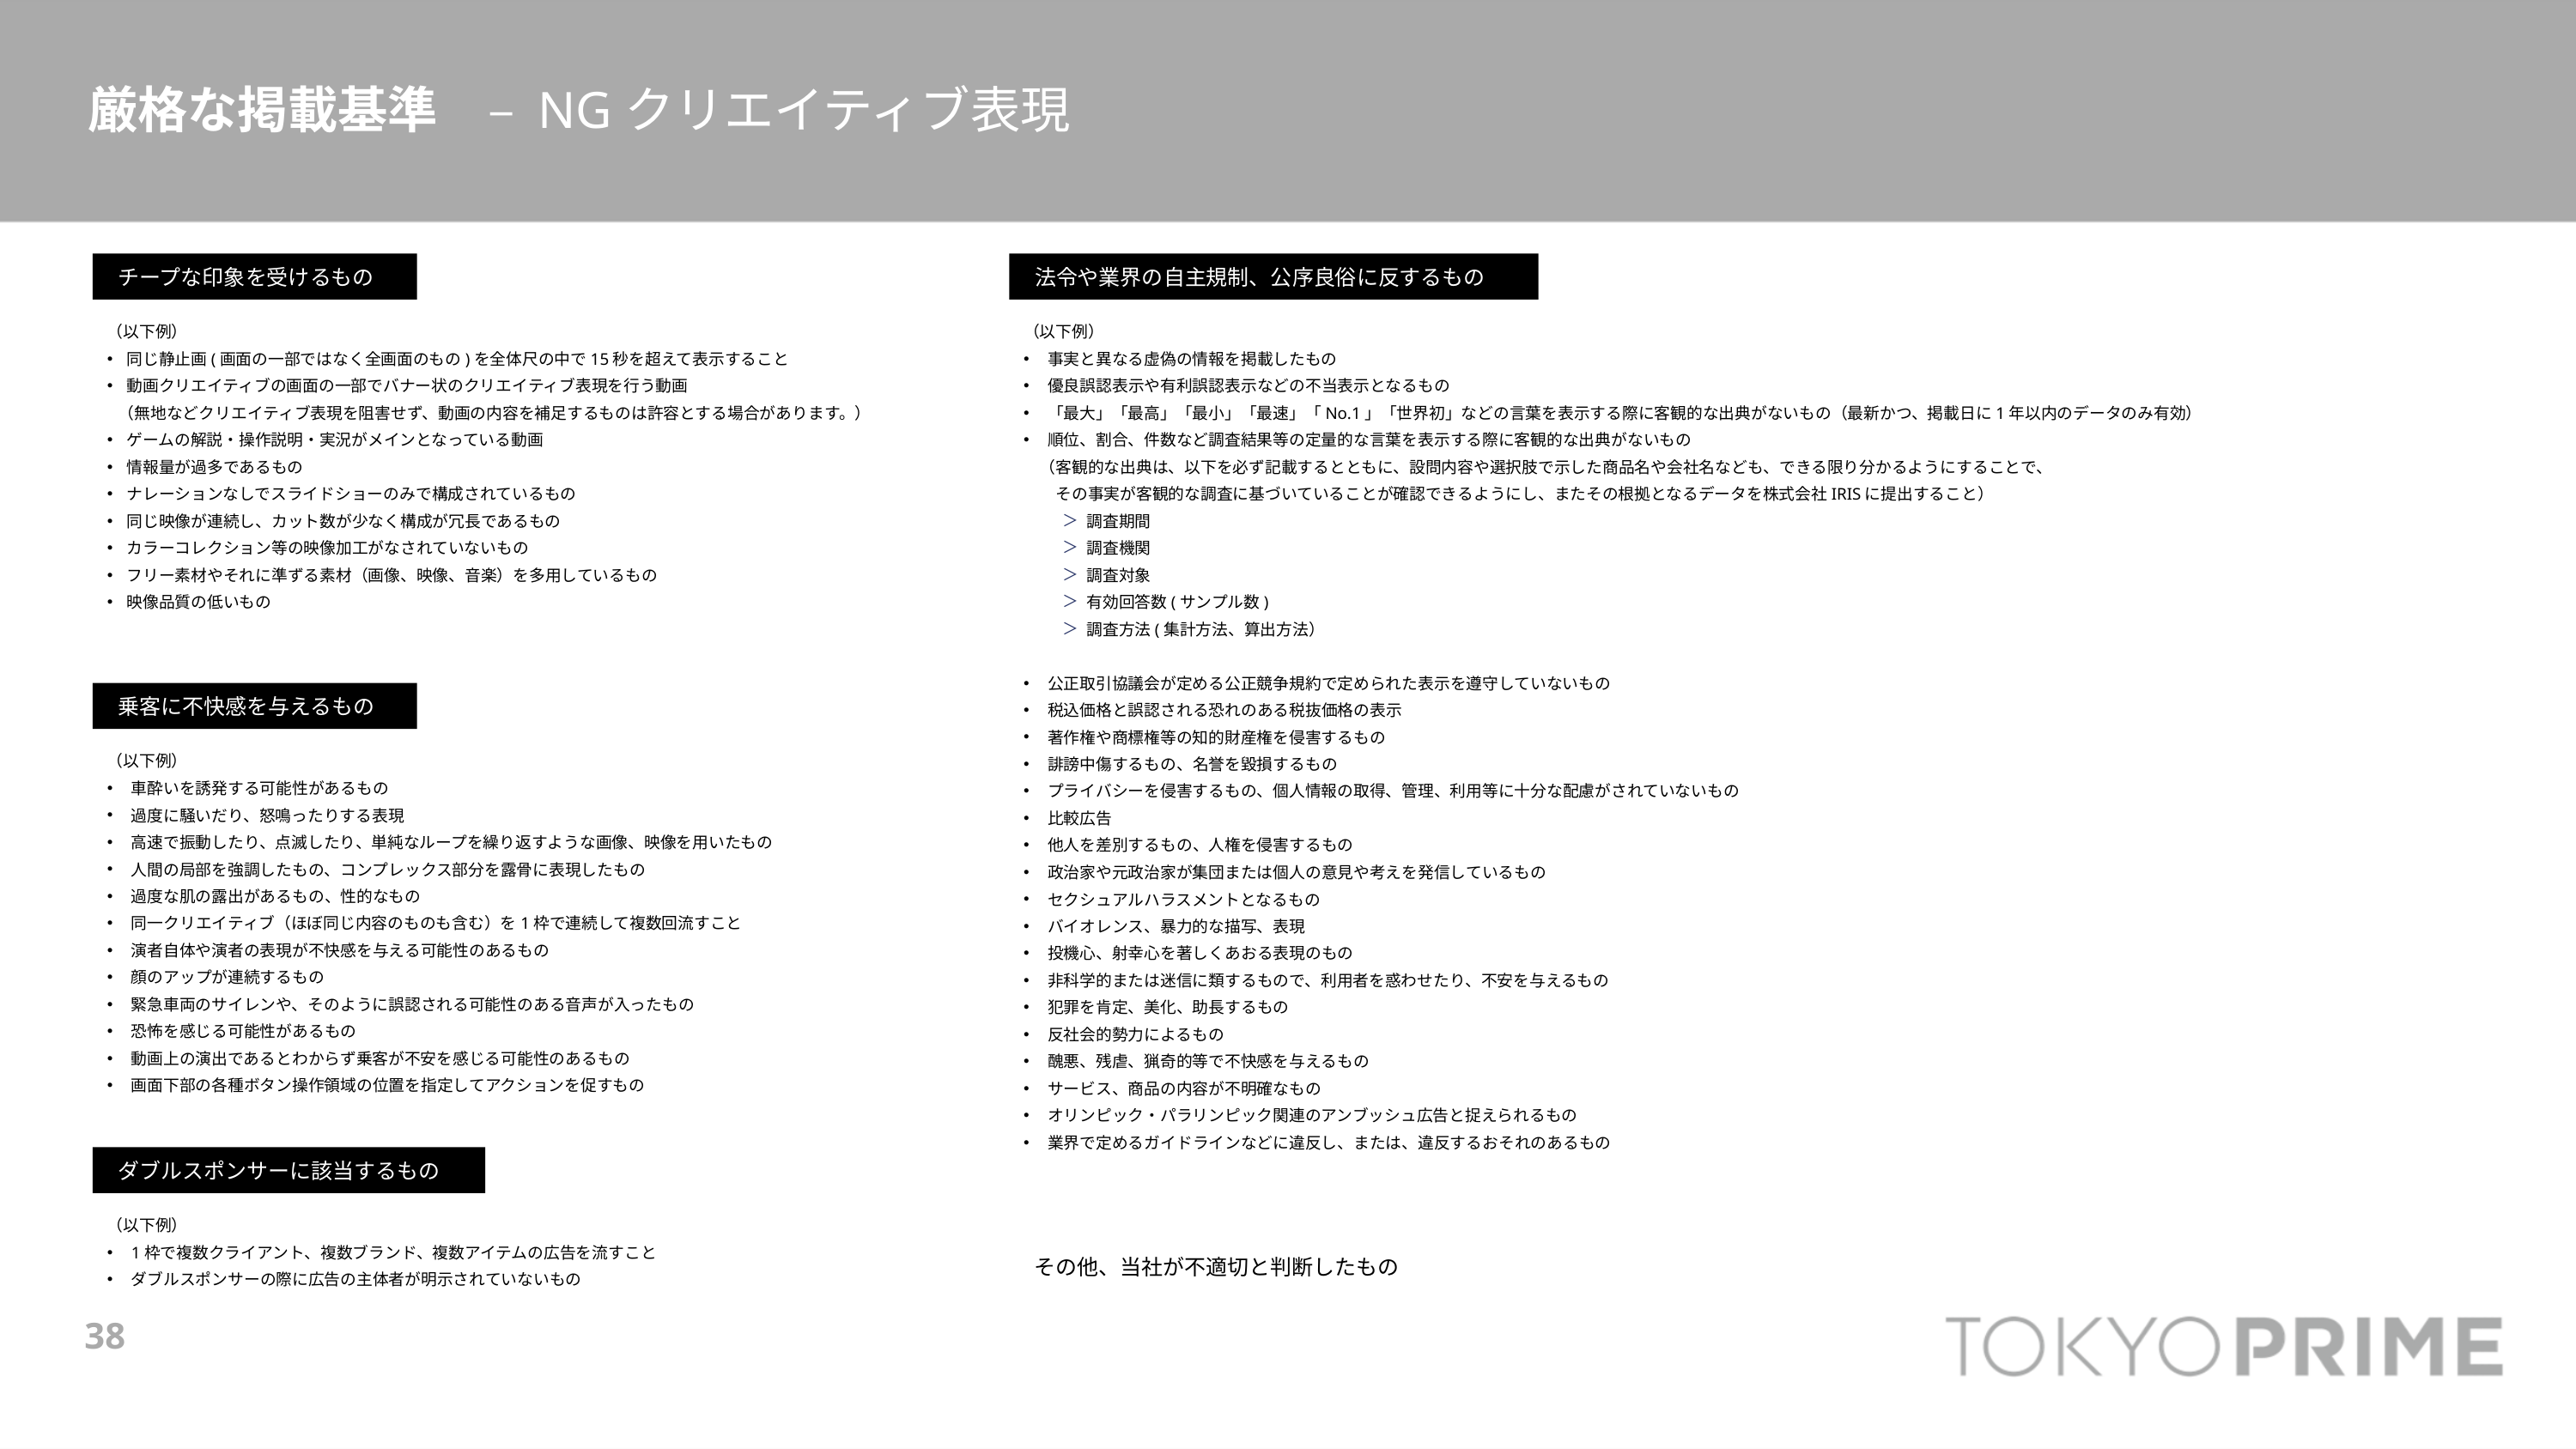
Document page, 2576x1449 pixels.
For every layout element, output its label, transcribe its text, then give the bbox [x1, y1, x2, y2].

text_box （以下例） 同じ静止画(画面の一部ではなく全画面のもの)を全体尺の中で15秒を超えて表示すること 動画クリエイティブの画面の一部でバナー状のクリエイティブ表現を行う動画 （無地などクリエイティブ表現を阻害せず、動画の内容を補足するものは許容とする場合があります。） ゲームの解説・操作説明・実況がメインとなっている動画 情報量が過多であるもの ナレーションなしでスライドショーのみで構成されているもの 同じ映像が連続し、カット数が少なく構成が冗長であるもの カラーコレクション等の映像加工がなされていないもの フリー素材やそれに準ずる素材（画像、映像、音楽）を多用しているもの 映像品質の低いもの [94, 307, 1011, 618]
text_box （以下例） 事実と異なる虚偽の情報を掲載したもの 優良誤認表示や有利誤認表示などの不当表示となるもの 「最大」「最高」「最小」「最速」「No.1」「世界初」などの言葉を表示する際に客観的な出典がないもの（最新かつ、掲載日に1年以内のデータのみ有効） 順位、割合、件数など調査結果等の定量的な言葉を表示する際に客観的な出典がないもの （客観的な出典は、以下を必ず記載するとともに、設問内容や選択肢で示した商品名や会社名なども、できる限り分かるようにすることで、 その事実が客観的な調査に基づいていることが確認できるようにし、またその根拠となるデータを株式会社IRISに提出すること） 調査期間 調査機関 調査対象 有効回答数(サンプル数) 調査方法(集計方法、算出方法） 公正取引協議会が定める公正競争規約で定められた表示を遵守していないもの 税込価格と誤認される恐れのある税抜価格の表示 著作権や商標権等の知的財産権を侵害するもの 誹謗中傷するもの、名誉を毀損するもの プライバシーを侵害するもの、個人情報の取得、管理、利用等に十分な配慮がされていないもの 比較広告 他人を差別するもの、人権を侵害するもの 政治家や元政治家が集団または個人の意見や考えを発信しているもの セクシュアルハラスメントとなるもの バイオレンス、暴力的な描写、表現 投機心、射幸心を著しくあおる表現のもの 非科学的または迷信に類するもので、利用者を惑わせたり、不安を与えるもの 犯罪を肯定、美化、助長するもの 反社会的勢力によるもの 醜悪、残虐、猟奇的等で不快感を与えるもの サービス、商品の内容が不明確なもの オリンピック・パラリンピック関連のアンブッシュ広告と捉えられるもの 業界で定めるガイドラインなどに違反し、または、違反するおそれのあるもの [1011, 307, 2360, 1159]
text_box 乗客に不快感を与えるもの [92, 682, 417, 730]
picture [0, 0, 2576, 1449]
text_box 38 [70, 1306, 139, 1368]
text_box その他、当社が不適切と判断したもの [1009, 1243, 1448, 1289]
text_box （以下例） 車酔いを誘発する可能性があるもの 過度に騒いだり、怒鳴ったりする表現 高速で振動したり、点滅したり、単純なループを繰り返すような画像、映像を用いたもの 人間の局部を強調したもの、コンプレックス部分を露骨に表現したもの 過度な肌の露出があるもの、性的なもの 同一クリエイティブ（ほぼ同じ内容のものも含む）を1枠で連続して複数回流すこと 演者自体や演者の表現が不快感を与える可能性のあるもの 顔のアップが連続するもの 緊急車両のサイレンや、そのように誤認される可能性のある音声が入ったもの 恐怖を感じる可能性があるもの 動画上の演出であるとわからず乗客が不安を感じる可能性のあるもの 画面下部の各種ボタン操作領域の位置を指定してアクションを促すもの [94, 737, 904, 1101]
text_box ダブルスポンサーに該当するもの [92, 1147, 486, 1193]
text_box 法令や業界の自主規制、公序良俗に反するもの [1009, 253, 1539, 300]
text_box （以下例） 1枠で複数クライアント、複数ブランド、複数アイテムの広告を流すこと ダブルスポンサーの際に広告の主体者が明示されていないもの [94, 1201, 904, 1295]
text_box チープな印象を受けるもの [92, 253, 417, 300]
text_box 厳格な掲載基準 – NGクリエイティブ表現 [75, 71, 1094, 145]
